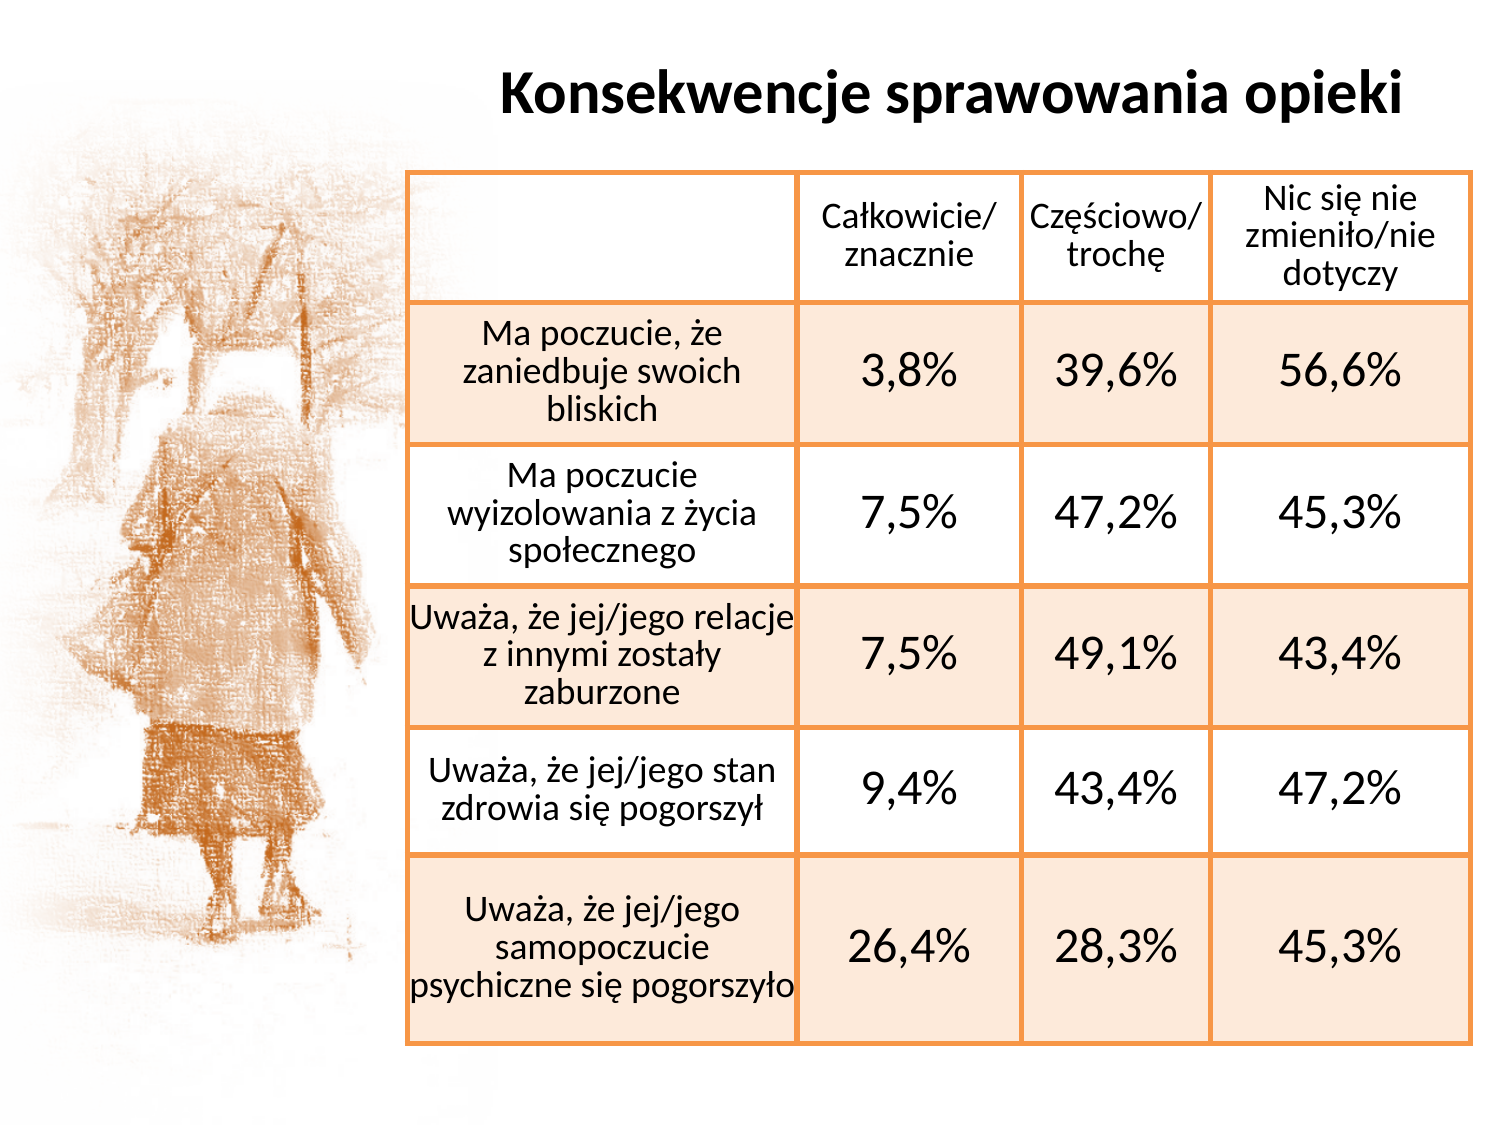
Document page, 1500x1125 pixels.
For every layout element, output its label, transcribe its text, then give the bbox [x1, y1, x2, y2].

table_cell 49,1% [1024, 589, 1208, 725]
table_cell 45,3% [1213, 447, 1468, 583]
table_cell 26,4% [800, 858, 1019, 1041]
table_header Całkowicie/ znacznie [800, 175, 1019, 300]
table_header Częściowo/ trochę [1024, 175, 1208, 300]
table_cell 39,6% [1024, 305, 1208, 442]
table_cell 47,2% [1024, 447, 1208, 583]
table_cell Ma poczucie, że zaniedbuje swoich bliskich [410, 305, 794, 442]
table_cell 7,5% [800, 589, 1019, 725]
table_cell 3,8% [800, 305, 1019, 442]
table_cell Uważa, że jej/jego samopoczucie psychiczne się pogorszyło [410, 858, 794, 1041]
table_cell 28,3% [1024, 858, 1208, 1041]
table_cell 56,6% [1213, 305, 1468, 442]
table_header [410, 175, 794, 300]
table_cell 47,2% [1213, 730, 1468, 852]
table_cell 7,5% [800, 447, 1019, 583]
table_cell Ma poczucie wyizolowania z życia społecznego [410, 447, 794, 583]
table_cell Uważa, że jej/jego relacje z innymi zostały zaburzone [410, 589, 794, 725]
title Konsekwencje sprawowania opieki [431, 30, 1474, 147]
table_header Nic się nie zmieniło/nie dotyczy [1213, 175, 1468, 300]
table_cell 9,4% [800, 730, 1019, 852]
table_cell 43,4% [1024, 730, 1208, 852]
table_cell 45,3% [1213, 858, 1468, 1041]
table_cell Uważa, że jej/jego stan zdrowia się pogorszył [410, 730, 794, 852]
table_cell 43,4% [1213, 589, 1468, 725]
